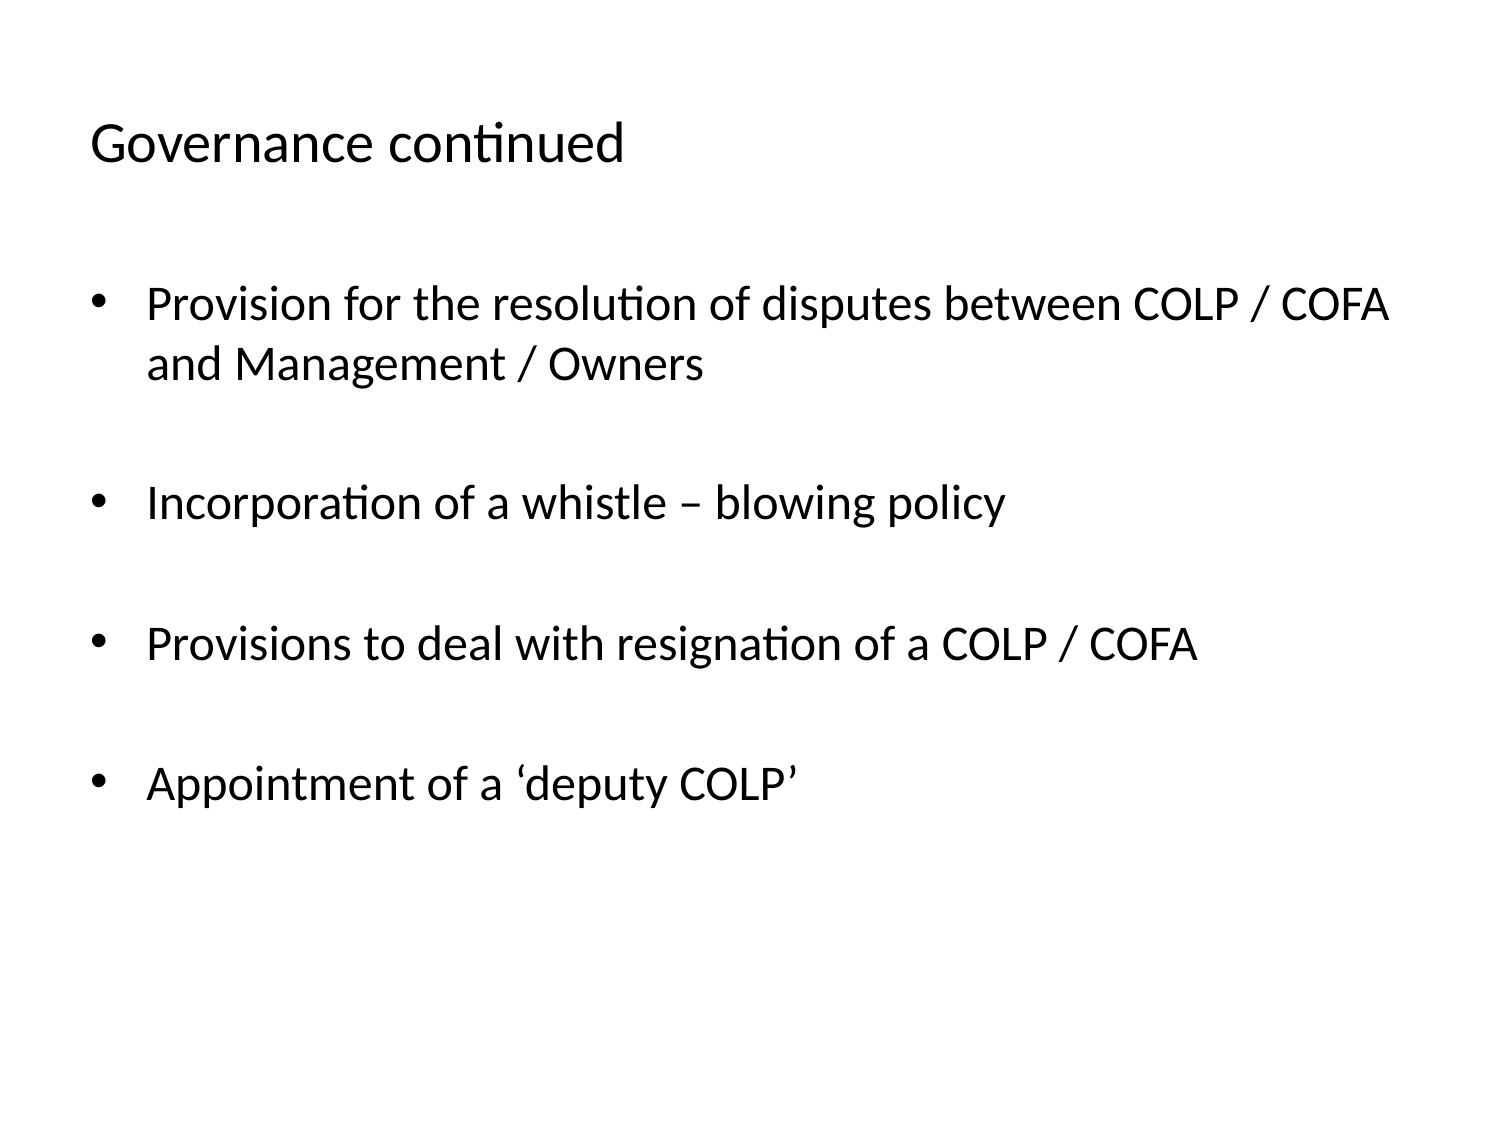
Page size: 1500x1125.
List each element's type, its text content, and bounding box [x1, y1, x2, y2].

list Provision for the resolution of disputes between COLP / COFA and Management / Owners Incorporation of a whistle – blowing policy Provisions to deal with resignation of a COLP / COFA Appointment of a ‘deputy COLP’ [75, 262, 1425, 1005]
title Governance continued [75, 45, 1425, 233]
